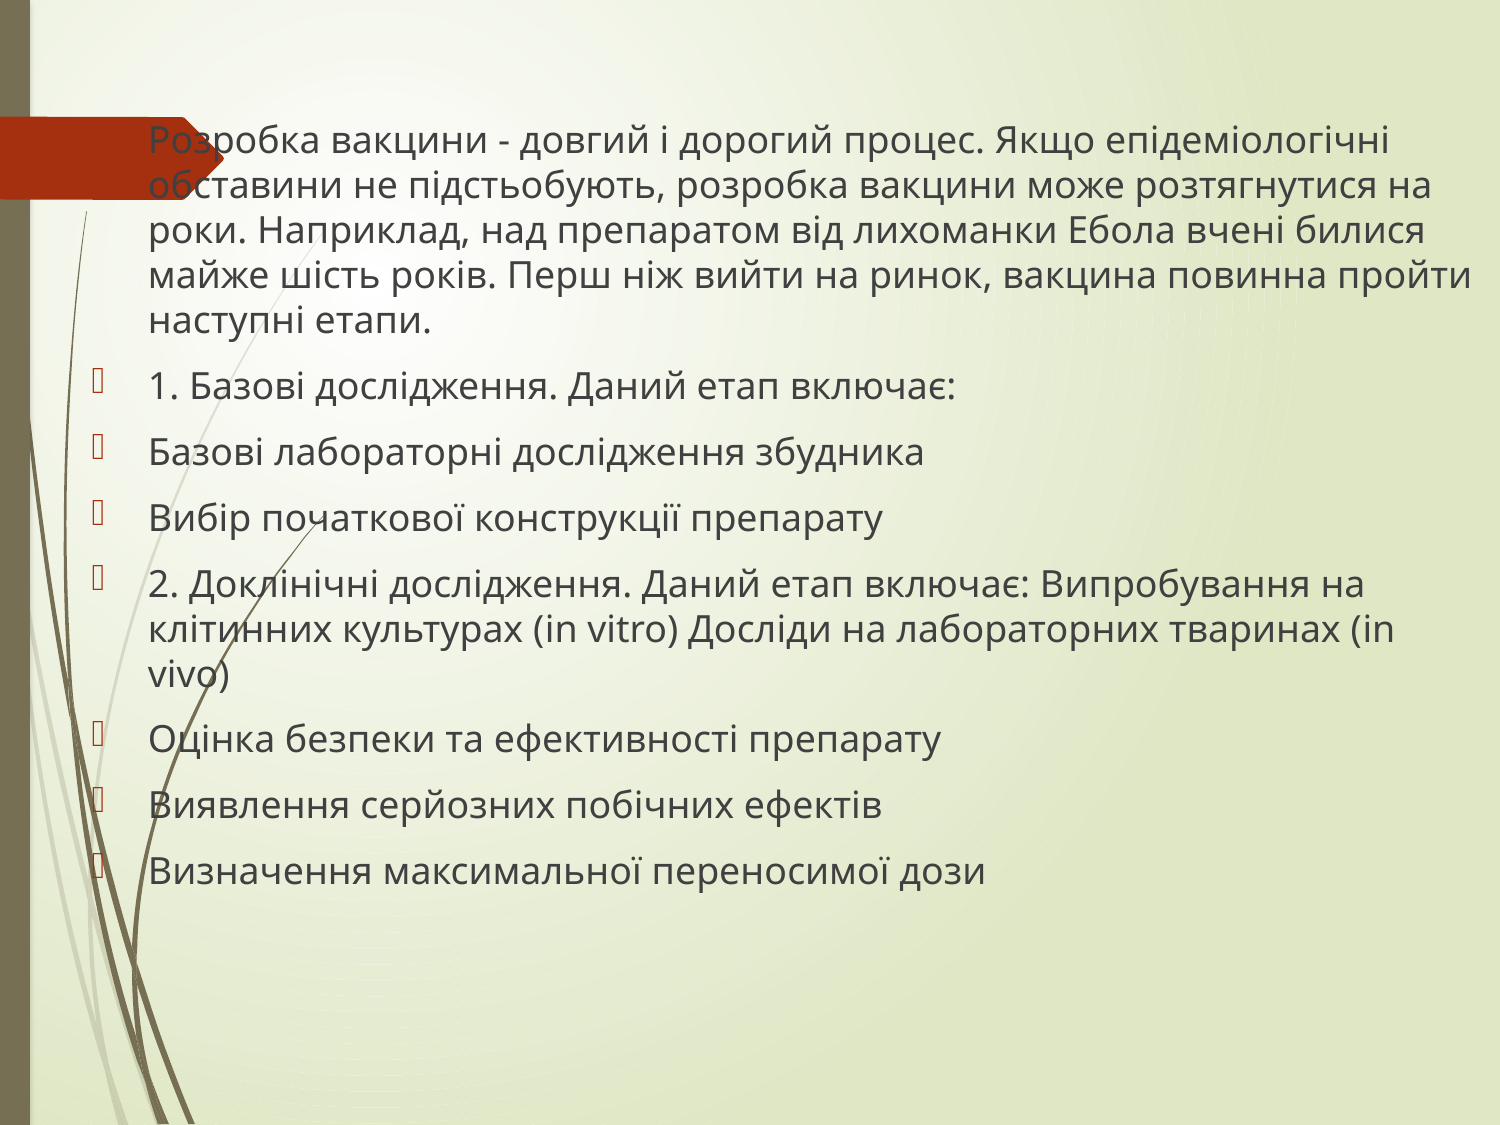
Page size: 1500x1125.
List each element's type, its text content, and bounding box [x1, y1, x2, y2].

list Розробка вакцини - довгий і дорогий процес. Якщо епідеміологічні обставини не підстьобують, розробка вакцини може розтягнутися на роки. Наприклад, над препаратом від лихоманки Ебола вчені билися майже шість років. Перш ніж вийти на ринок, вакцина повинна пройти наступні етапи. 1. Базові дослідження. Даний етап включає: Базові лабораторні дослідження збудника Вибір початкової конструкції препарату 2. Доклінічні дослідження. Даний етап включає: Випробування на клітинних культурах (in vitro) Досліди на лабораторних тваринах (in vivo) Оцінка безпеки та ефективності препарату Виявлення серйозних побічних ефектів Визначення максимальної переносимої дози [76, 42, 1500, 1094]
